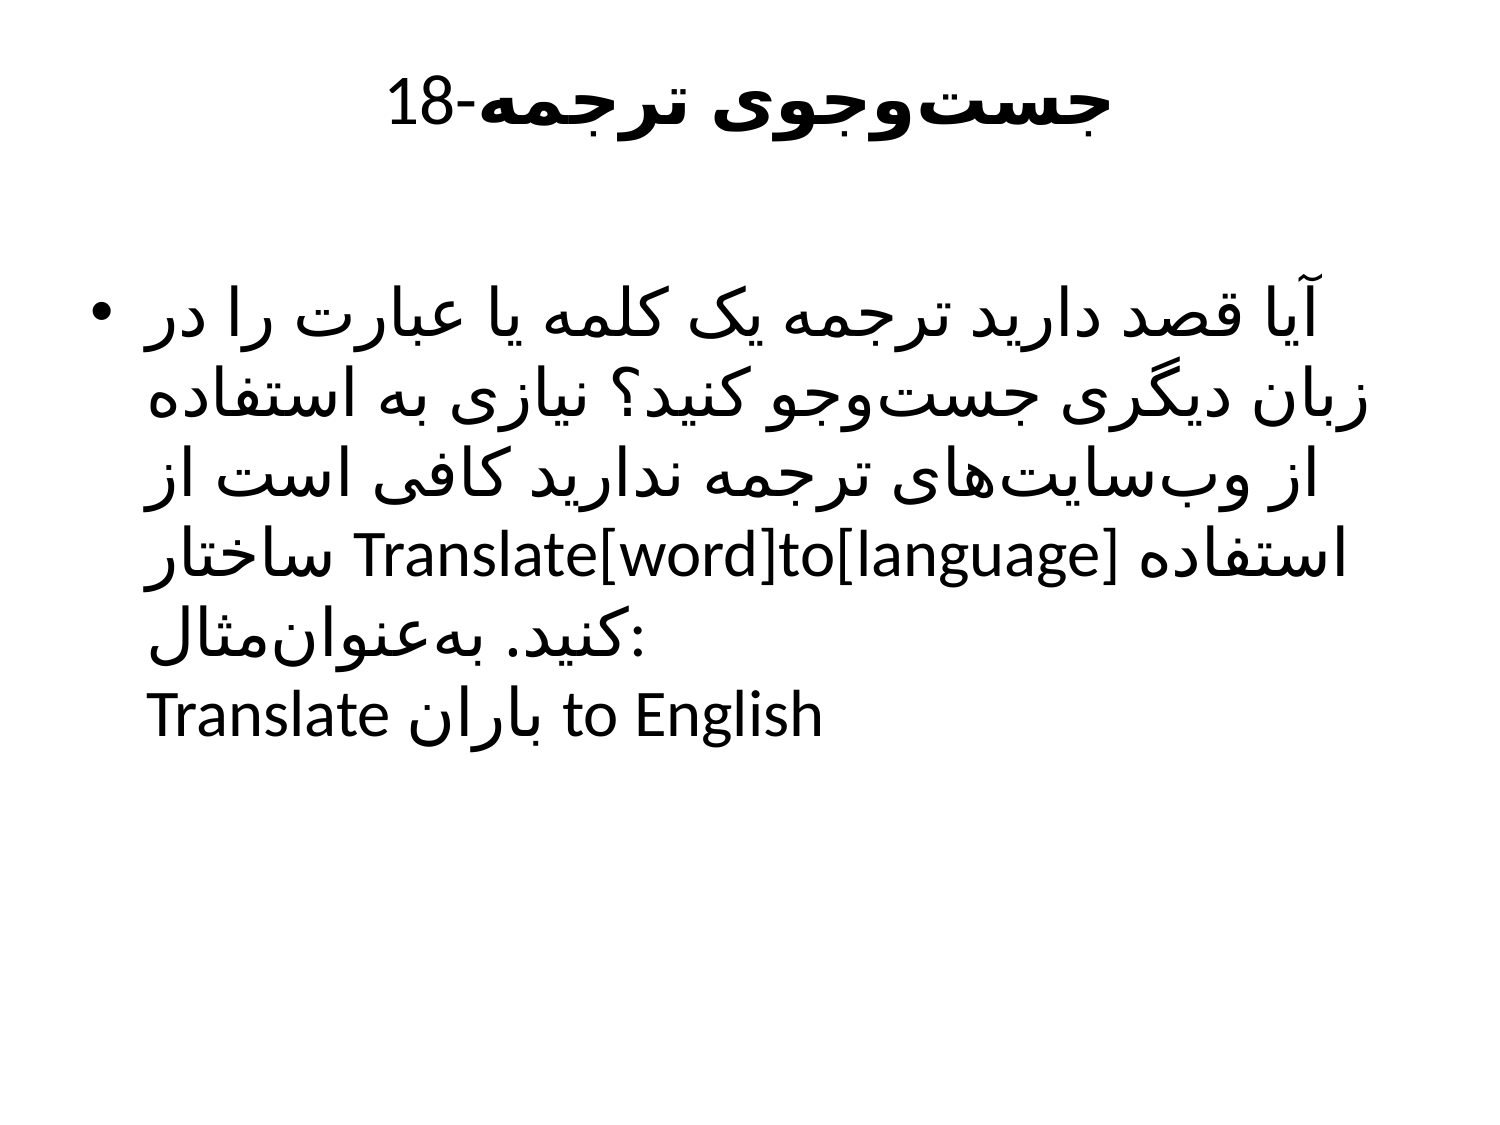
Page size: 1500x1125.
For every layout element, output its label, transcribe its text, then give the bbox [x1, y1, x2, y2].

list آیا قصد دارید ترجمه یک کلمه یا عبارت را در زبان دیگری جست‌وجو کنید؟ نیازی به استفاده از وب‌سایت‌های ترجمه ندارید کافی است از ساختار Translate[word]to[language] استفاده کنید. به‌عنوان‌مثال: Translate باران to English [75, 262, 1425, 1005]
title 18-جست‌وجوی ترجمه [75, 45, 1425, 233]
